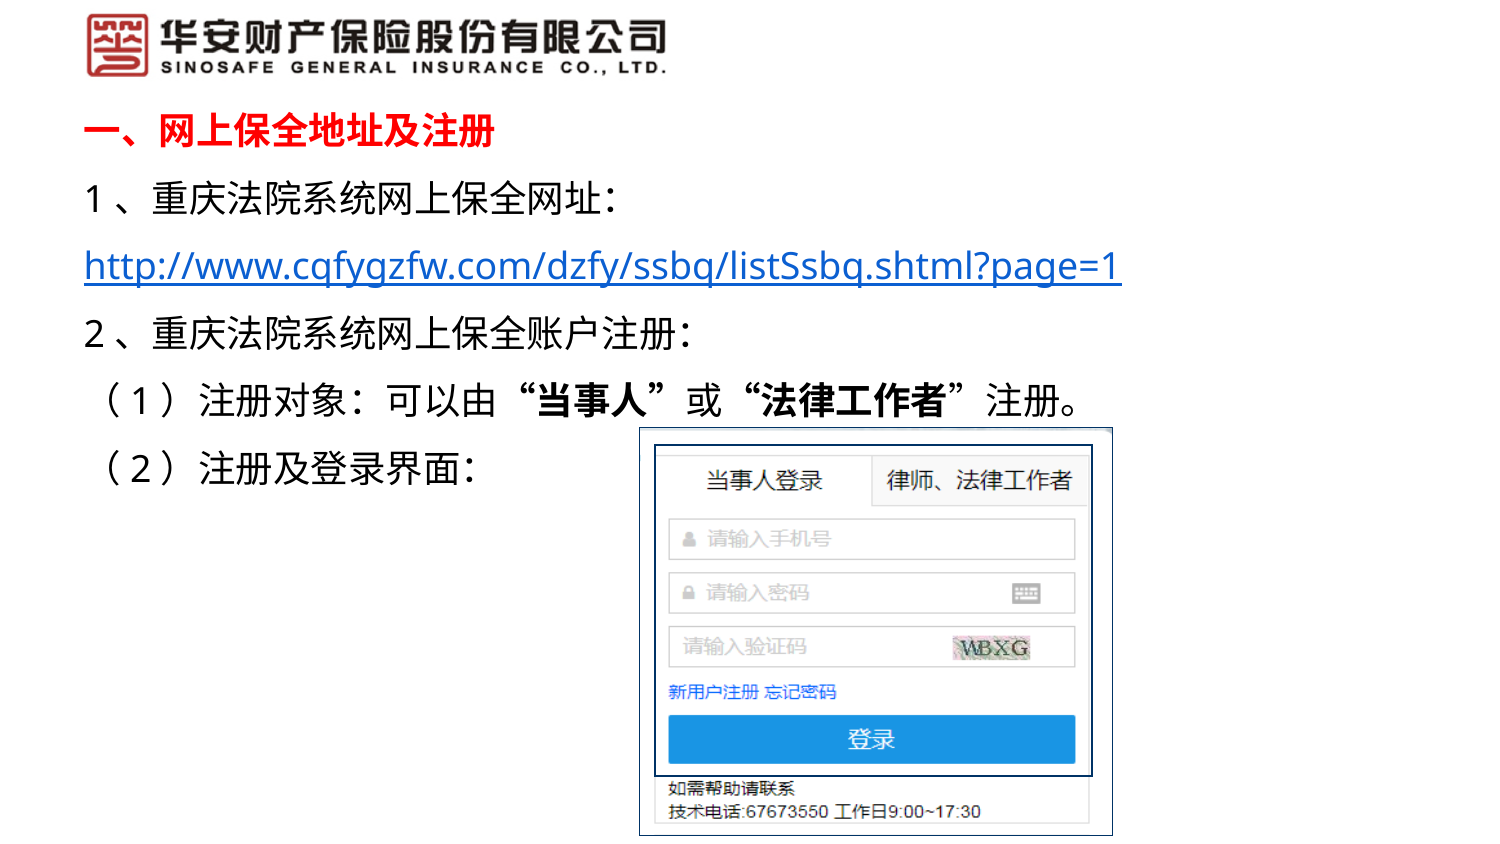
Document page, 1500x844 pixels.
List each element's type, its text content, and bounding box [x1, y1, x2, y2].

text_box 一、网上保全地址及注册 1、重庆法院系统网上保全网址： http://www.cqfygzfw.com/dzfy/ssbq/listSsbq.shtml?page=1 2、重庆法院系统网上保全账户注册： （1）注册对象：可以由“当事人”或“法律工作者”注册。 （2）注册及登录界面： [68, 77, 1412, 498]
picture [68, 0, 685, 96]
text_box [639, 427, 1113, 836]
